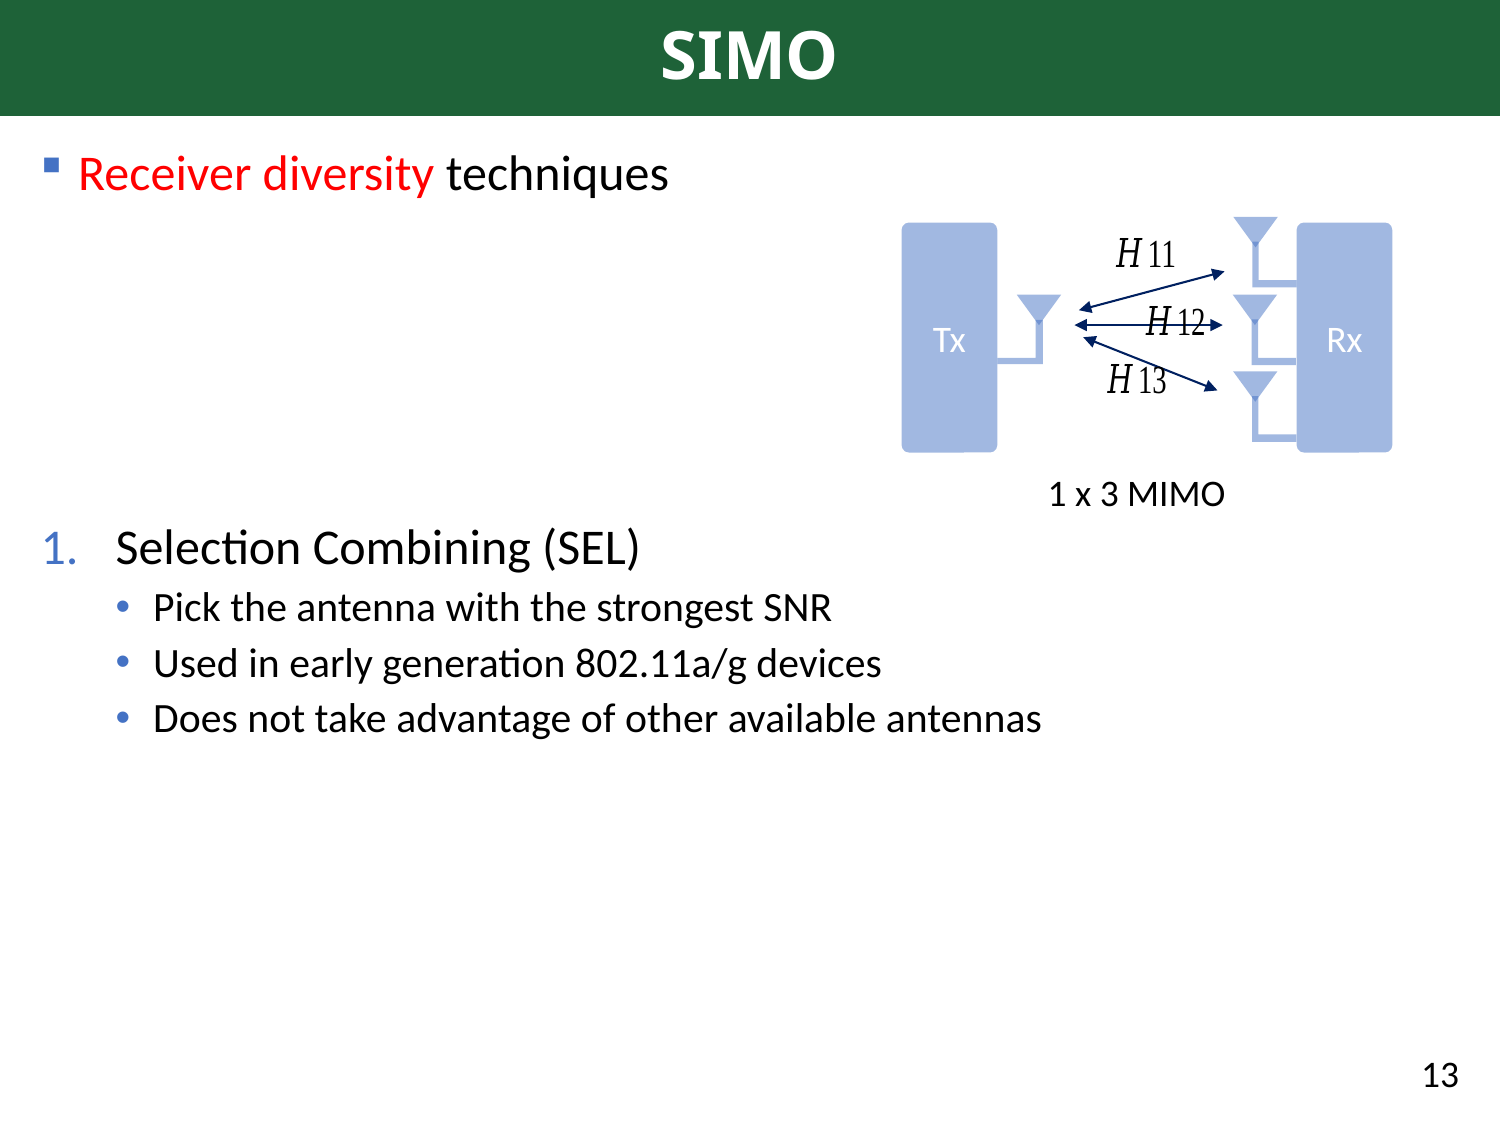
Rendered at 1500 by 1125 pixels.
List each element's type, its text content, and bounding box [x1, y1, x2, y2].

slide_number 13 [1136, 1042, 1474, 1103]
list Receiver diversity techniques Selection Combining (SEL) Pick the antenna with the strongest SNR Used in early generation 802.11a/g devices Does not take advantage of other available antennas [25, 139, 1475, 1102]
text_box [842, 216, 1431, 511]
title SIMO [0, 0, 1500, 116]
